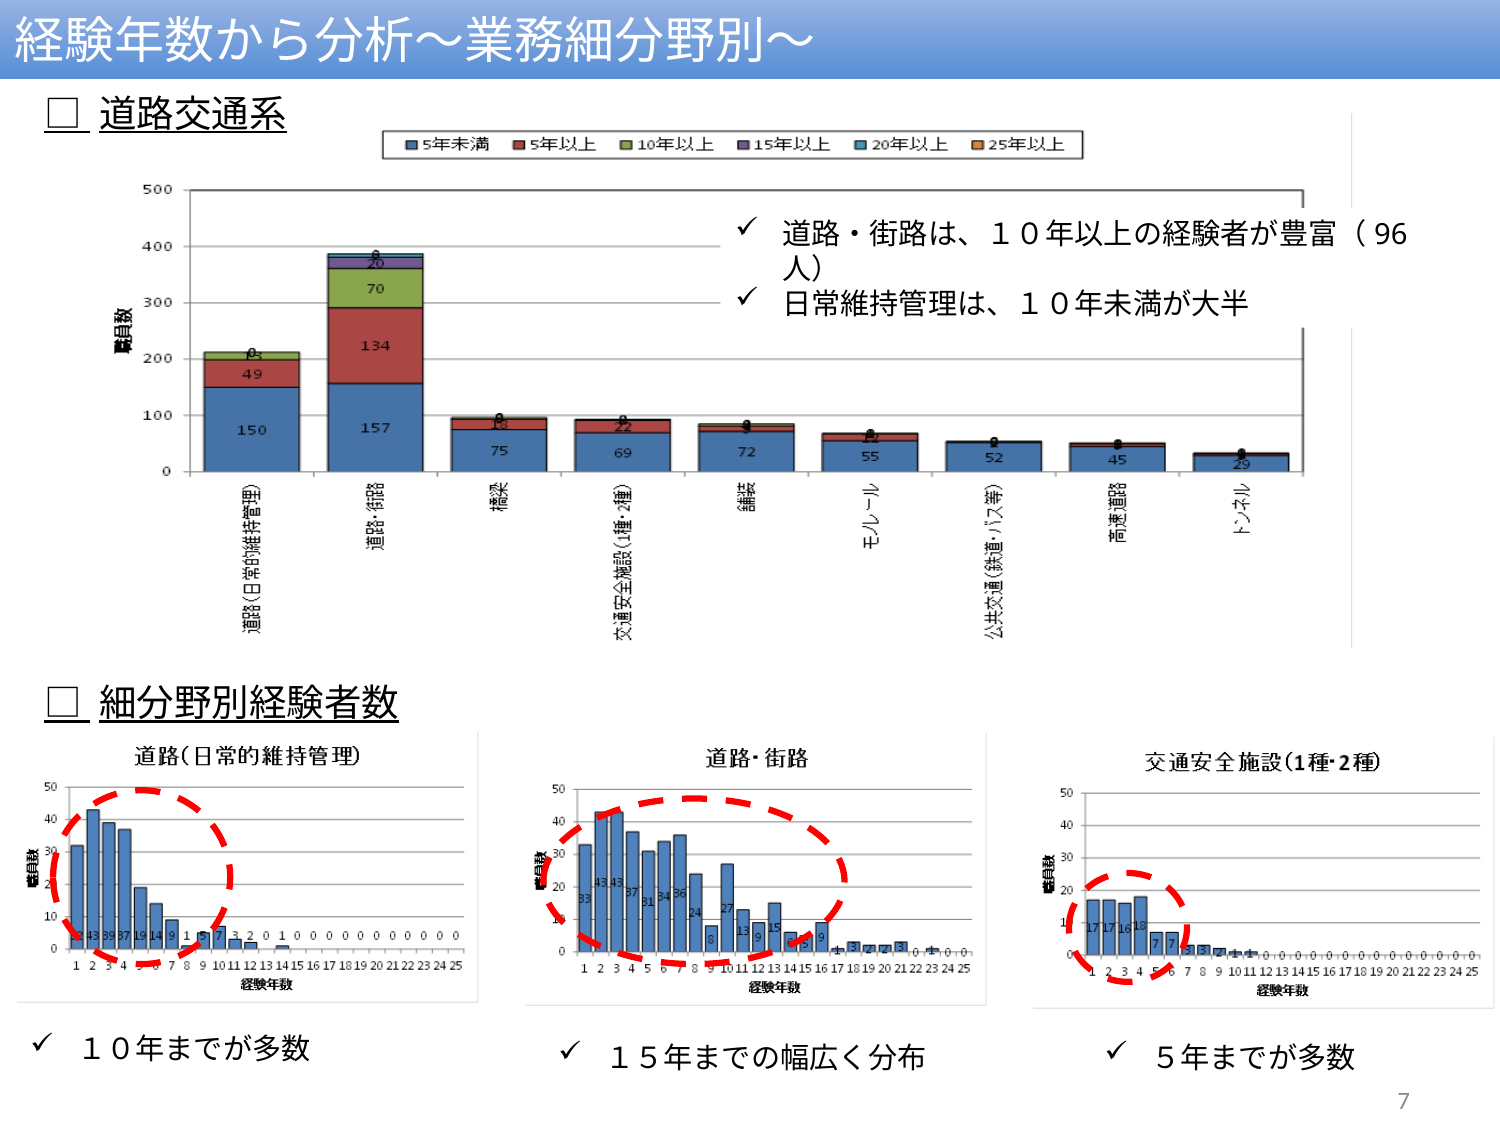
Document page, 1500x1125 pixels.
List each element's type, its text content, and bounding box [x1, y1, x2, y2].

slide_number 7 [1074, 1069, 1425, 1125]
text_box 経験年数から分析～業務細分野別～ [0, 0, 1500, 80]
picture [88, 112, 1353, 649]
picture [525, 733, 987, 1006]
text_box □ 細分野別経験者数 [29, 671, 665, 732]
text_box １０年までが多数 [15, 1023, 444, 1073]
text_box 道路・街路は、１０年以上の経験者が豊富（96人） 日常維持管理は、１０年未満が大半 [1357, 208, 1459, 328]
text_box １５年までの幅広く分布 [543, 1031, 951, 1082]
text_box □ 道路交通系 [29, 82, 502, 143]
picture [17, 730, 479, 1003]
text_box ５年までが多数 [1089, 1031, 1462, 1082]
picture [1033, 737, 1495, 1009]
